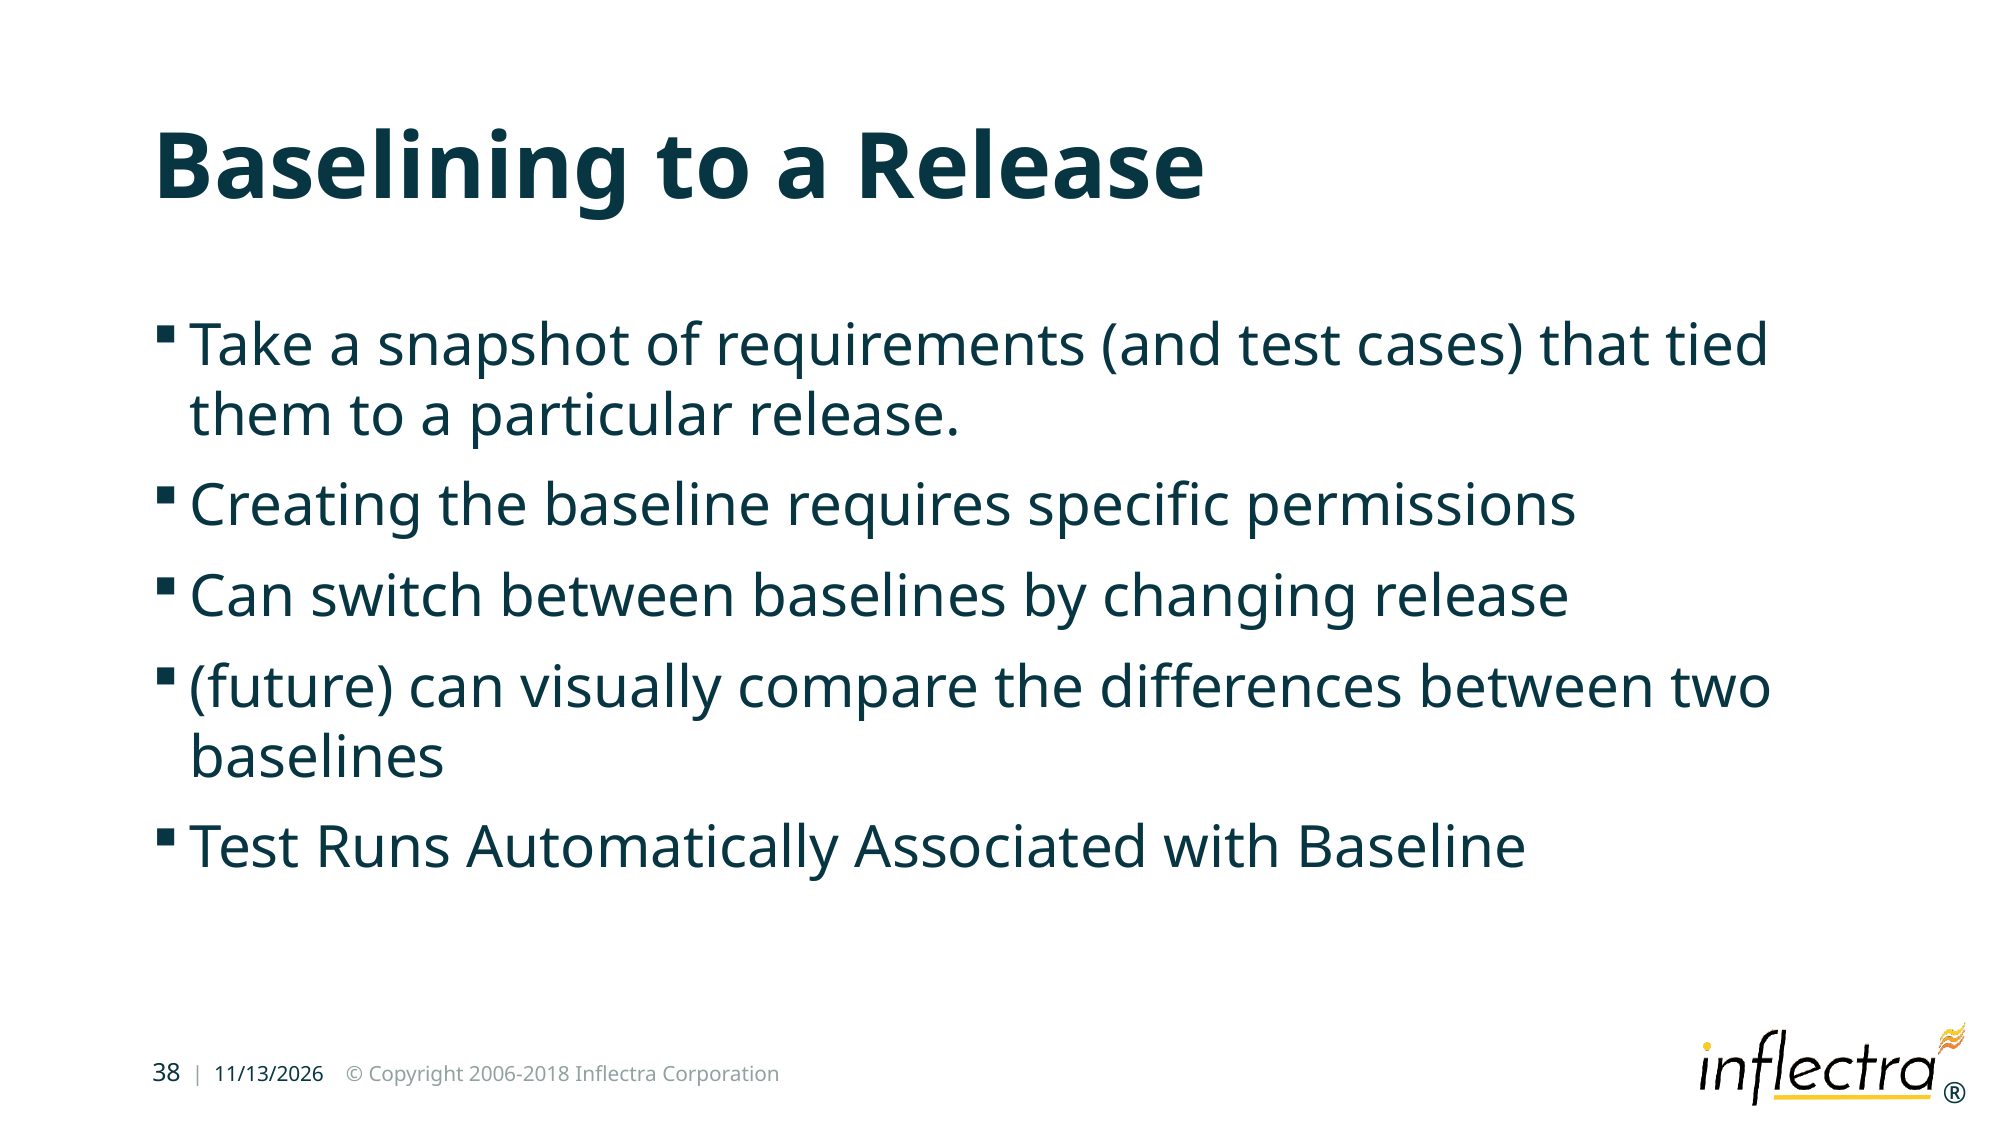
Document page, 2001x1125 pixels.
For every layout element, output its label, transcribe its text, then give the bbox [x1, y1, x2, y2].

list Take a snapshot of requirements (and test cases) that tied them to a particular release. Creating the baseline requires specific permissions Can switch between baselines by changing release (future) can visually compare the differences between two baselines Test Runs Automatically Associated with Baseline [137, 299, 1863, 1014]
picture [1692, 1016, 1971, 1112]
title Baselining to a Release [137, 59, 1863, 278]
